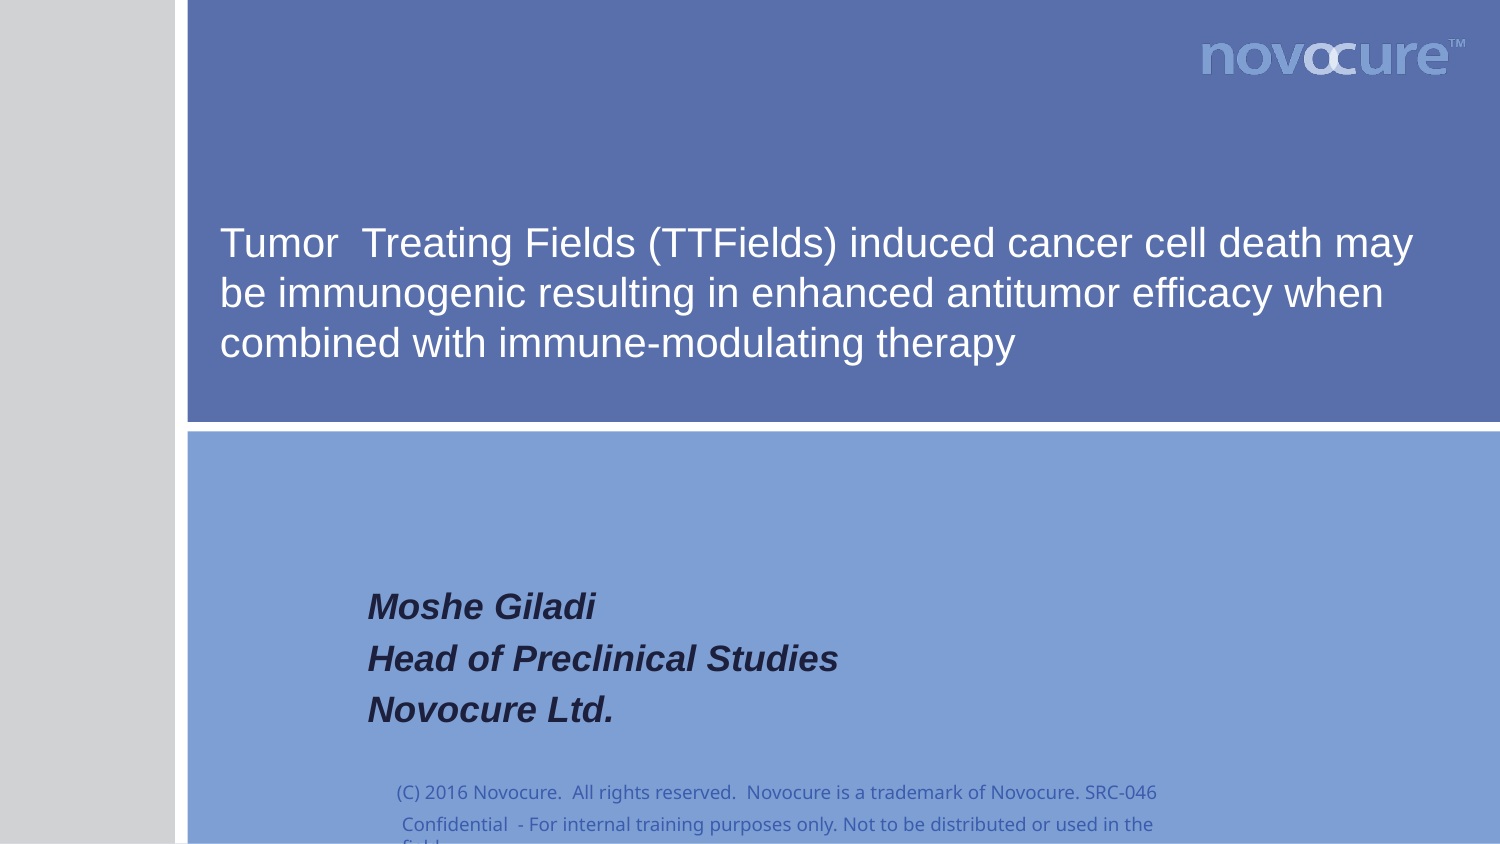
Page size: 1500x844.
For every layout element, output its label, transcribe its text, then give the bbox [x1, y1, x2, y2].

text_box (C) 2016 Novocure. All rights reserved. Novocure is a trademark of Novocure. SRC-046 [382, 773, 1199, 811]
text_box Confidential - For internal training purposes only. Not to be distributed or used in the field [387, 811, 1199, 844]
title Tumor Treating Fields (TTFields) induced cancer cell death may be immunogenic resulting in enhanced antitumor efficacy when combined with immune-modulating therapy [208, 209, 1482, 347]
picture [1202, 37, 1466, 75]
list Moshe Giladi Head of Preclinical Studies Novocure Ltd. [356, 474, 1233, 736]
